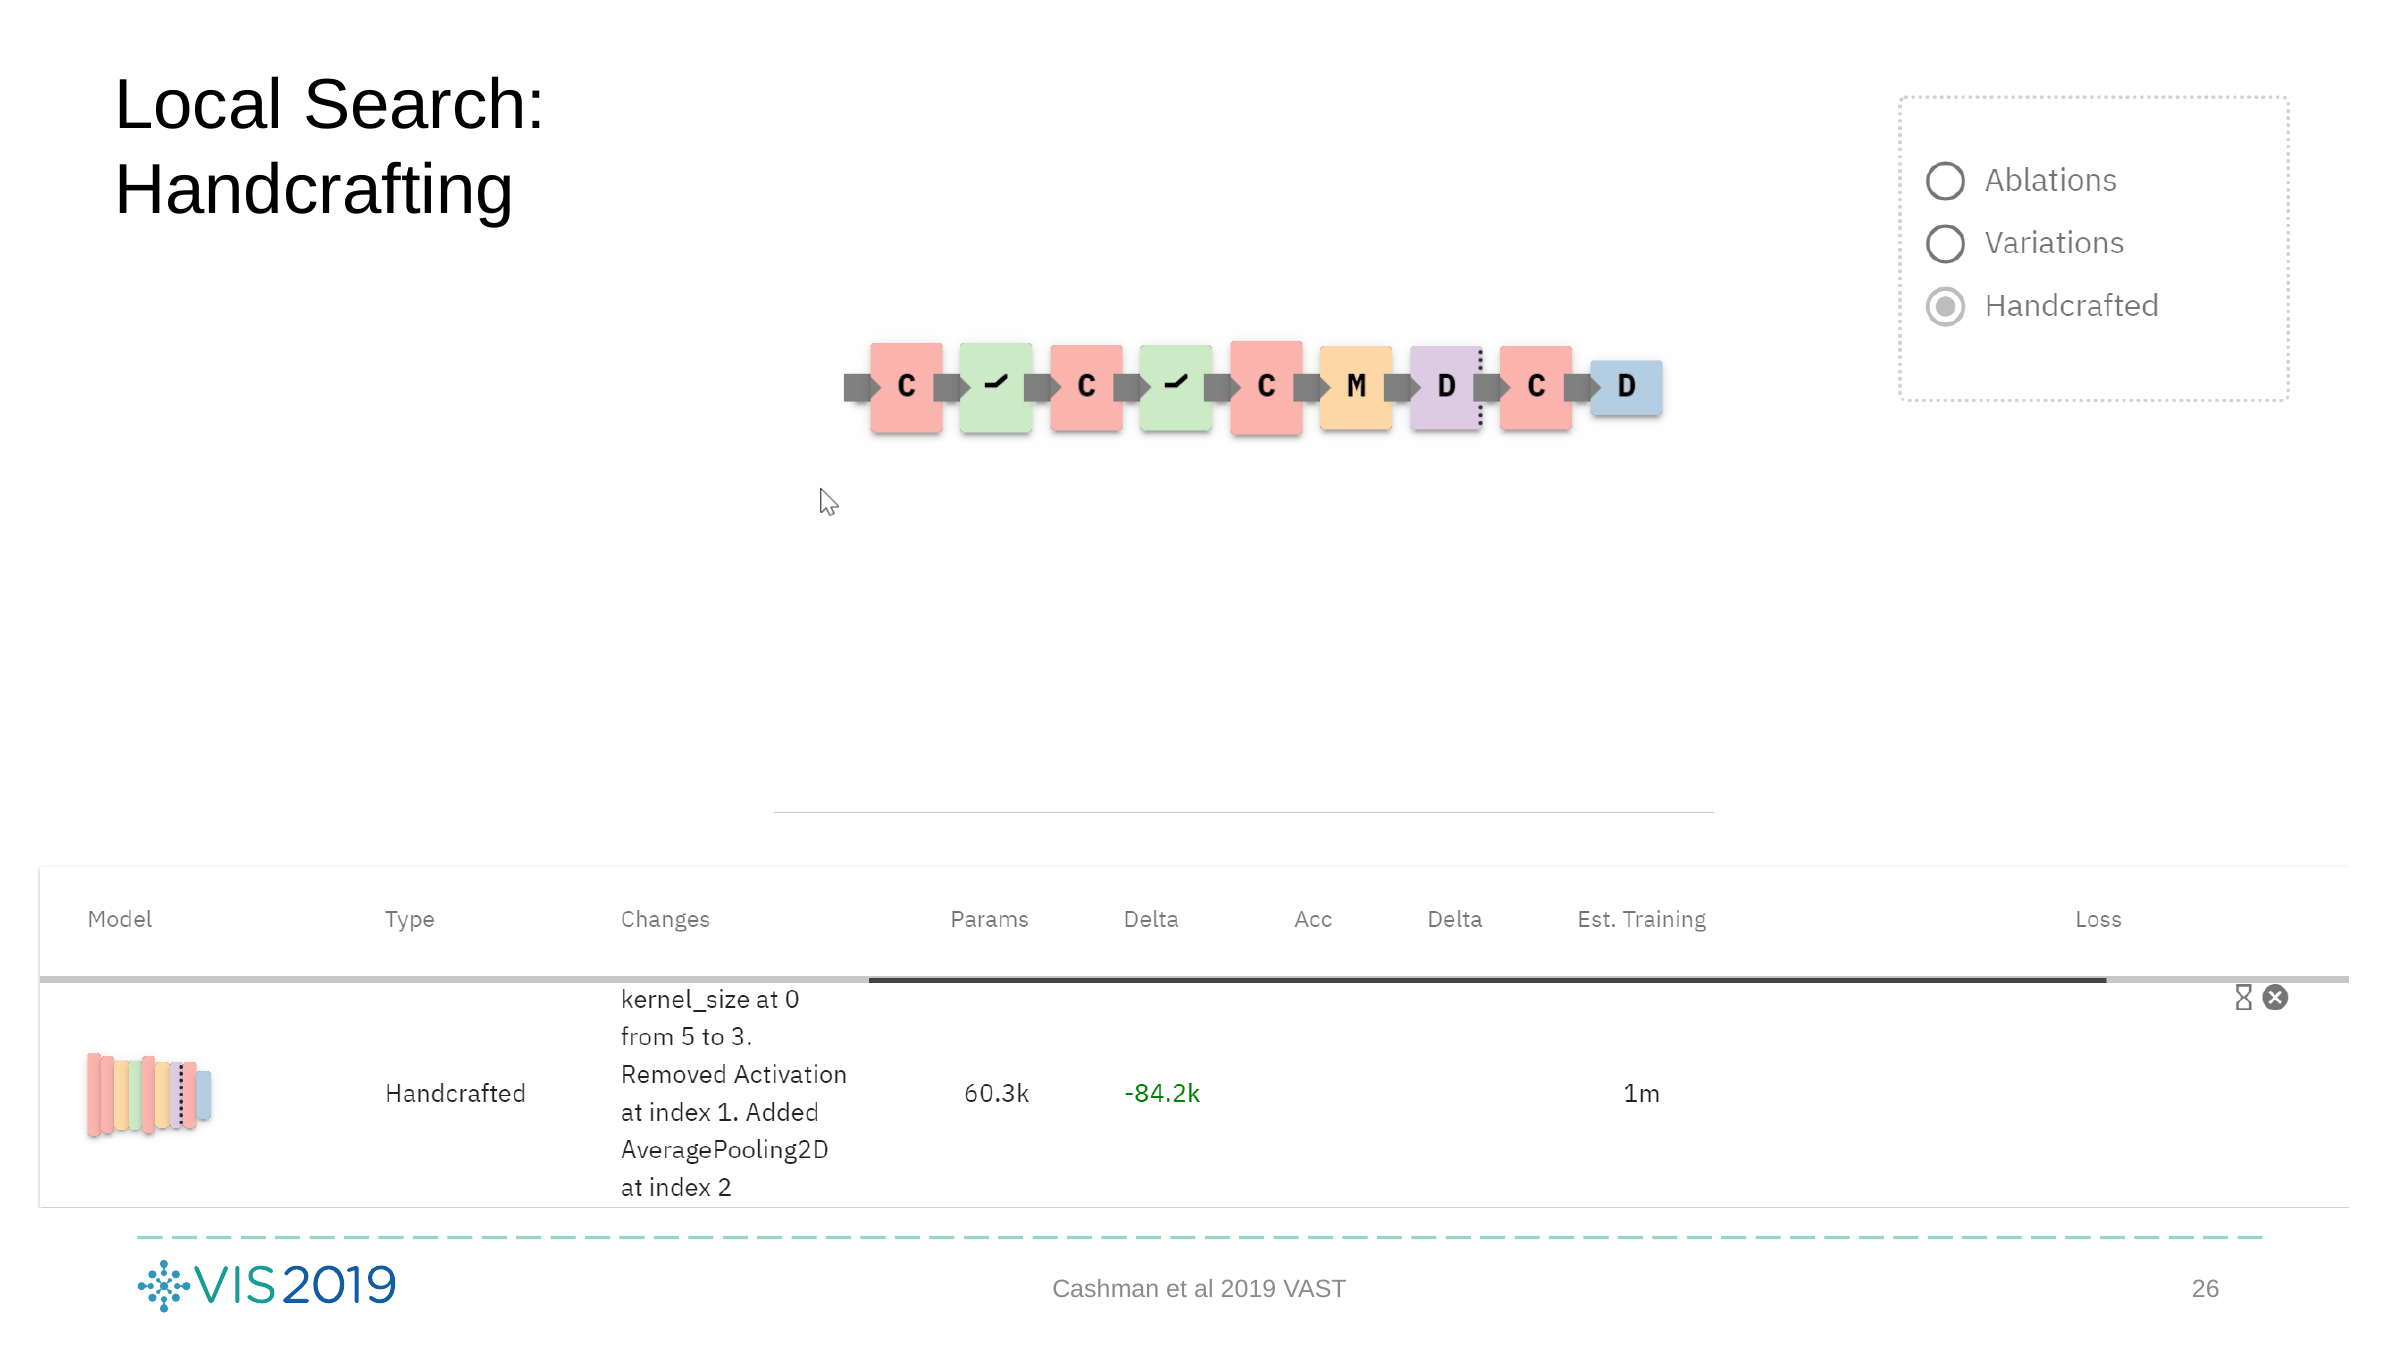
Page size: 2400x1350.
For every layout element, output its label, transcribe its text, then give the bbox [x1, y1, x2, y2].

picture [774, 54, 1715, 813]
footer Cashman et al 2019 VAST [795, 1251, 1605, 1324]
picture [37, 862, 2349, 1208]
slide_number 26 [1695, 1251, 2235, 1324]
text_box Local Search: Handcrafting [99, 49, 688, 235]
picture [1887, 87, 2295, 408]
